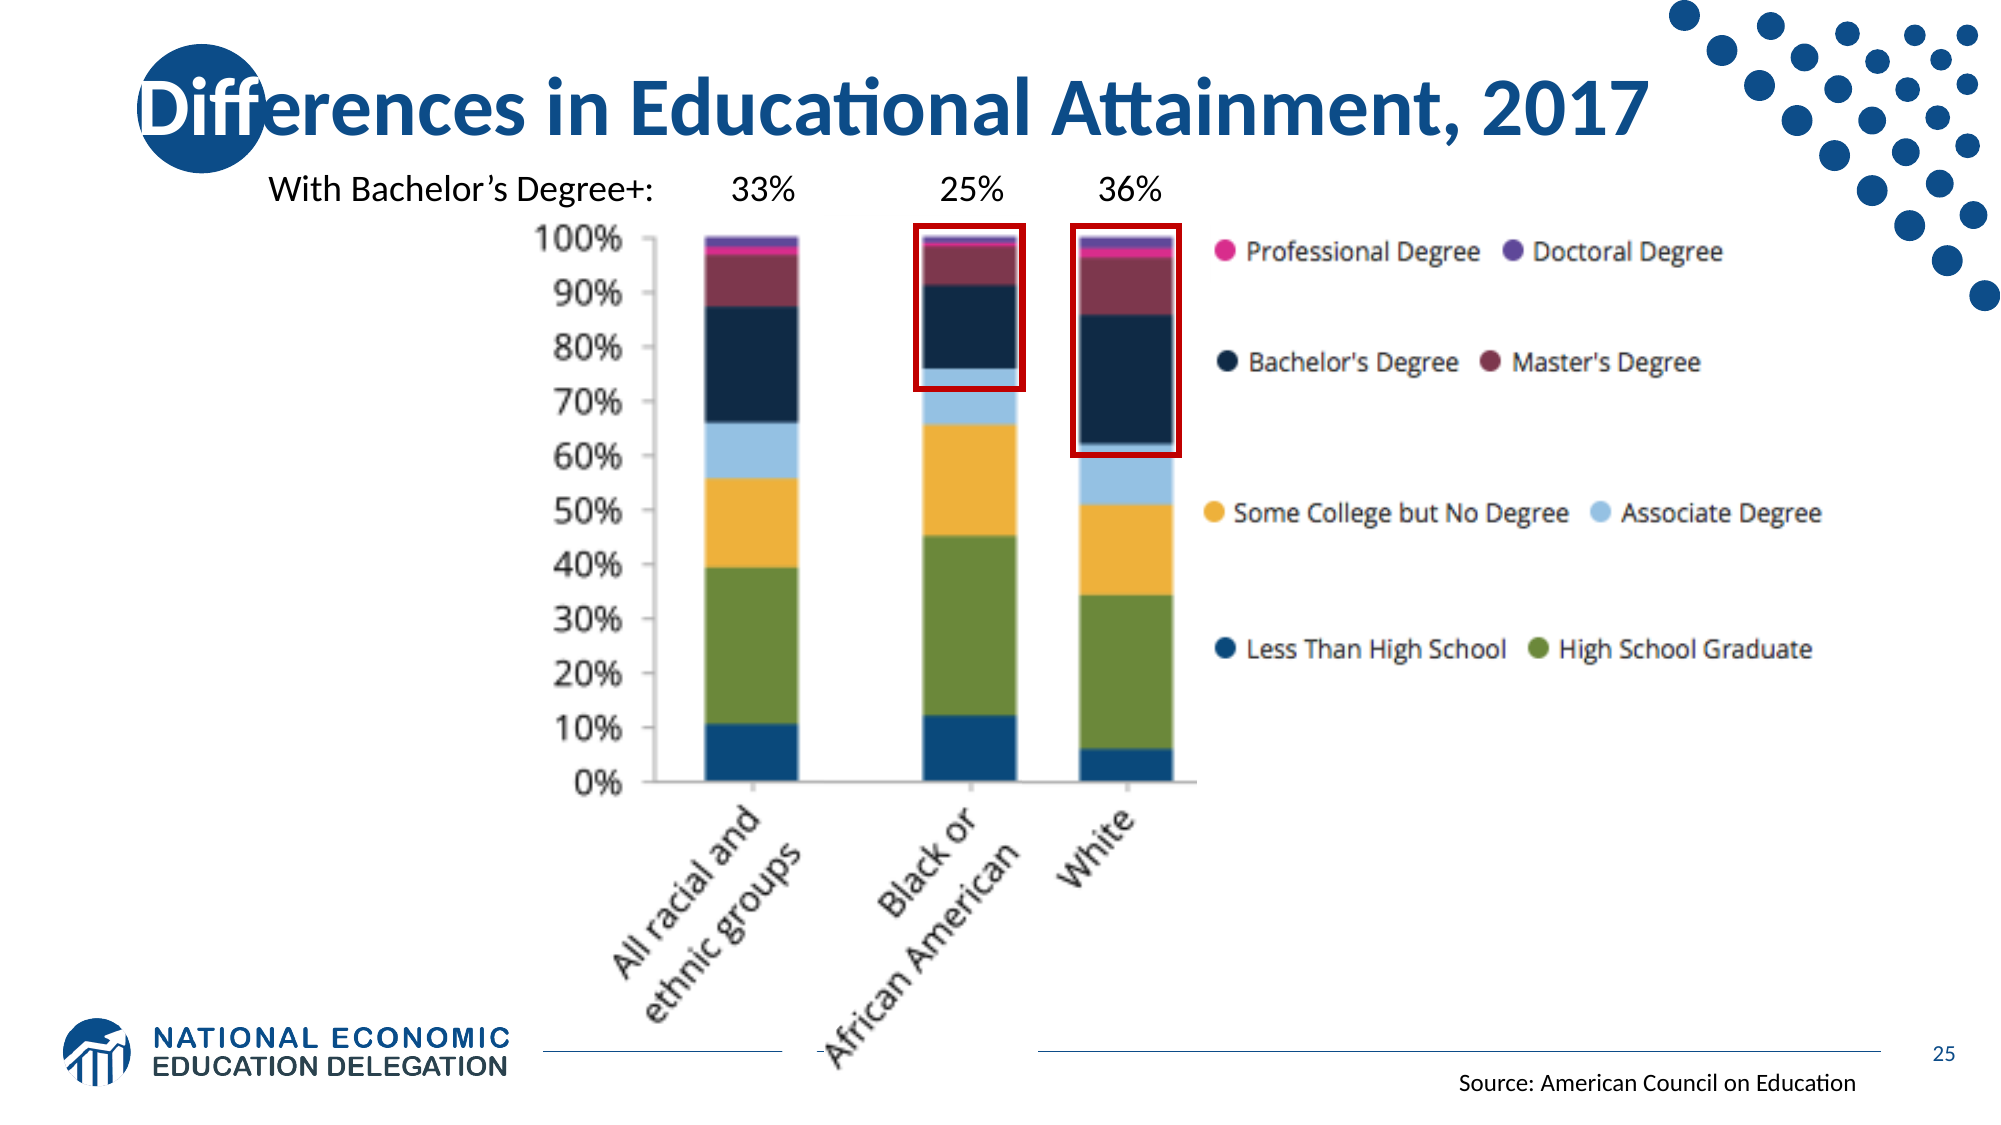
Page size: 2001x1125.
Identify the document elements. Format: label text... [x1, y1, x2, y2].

text_box With Bachelor’s Degree+: 33% 25% 36% [253, 156, 1179, 217]
picture [1203, 336, 1714, 389]
picture [1196, 491, 1833, 544]
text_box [522, 209, 1197, 1076]
picture [55, 1013, 520, 1091]
picture [1209, 225, 1737, 283]
picture [1203, 625, 1825, 676]
text_box Source: American Council on Education [1444, 1059, 1873, 1104]
slide_number 25 [1521, 1022, 1972, 1082]
title Differences in Educational Attainment, 2017 [122, 0, 1847, 218]
